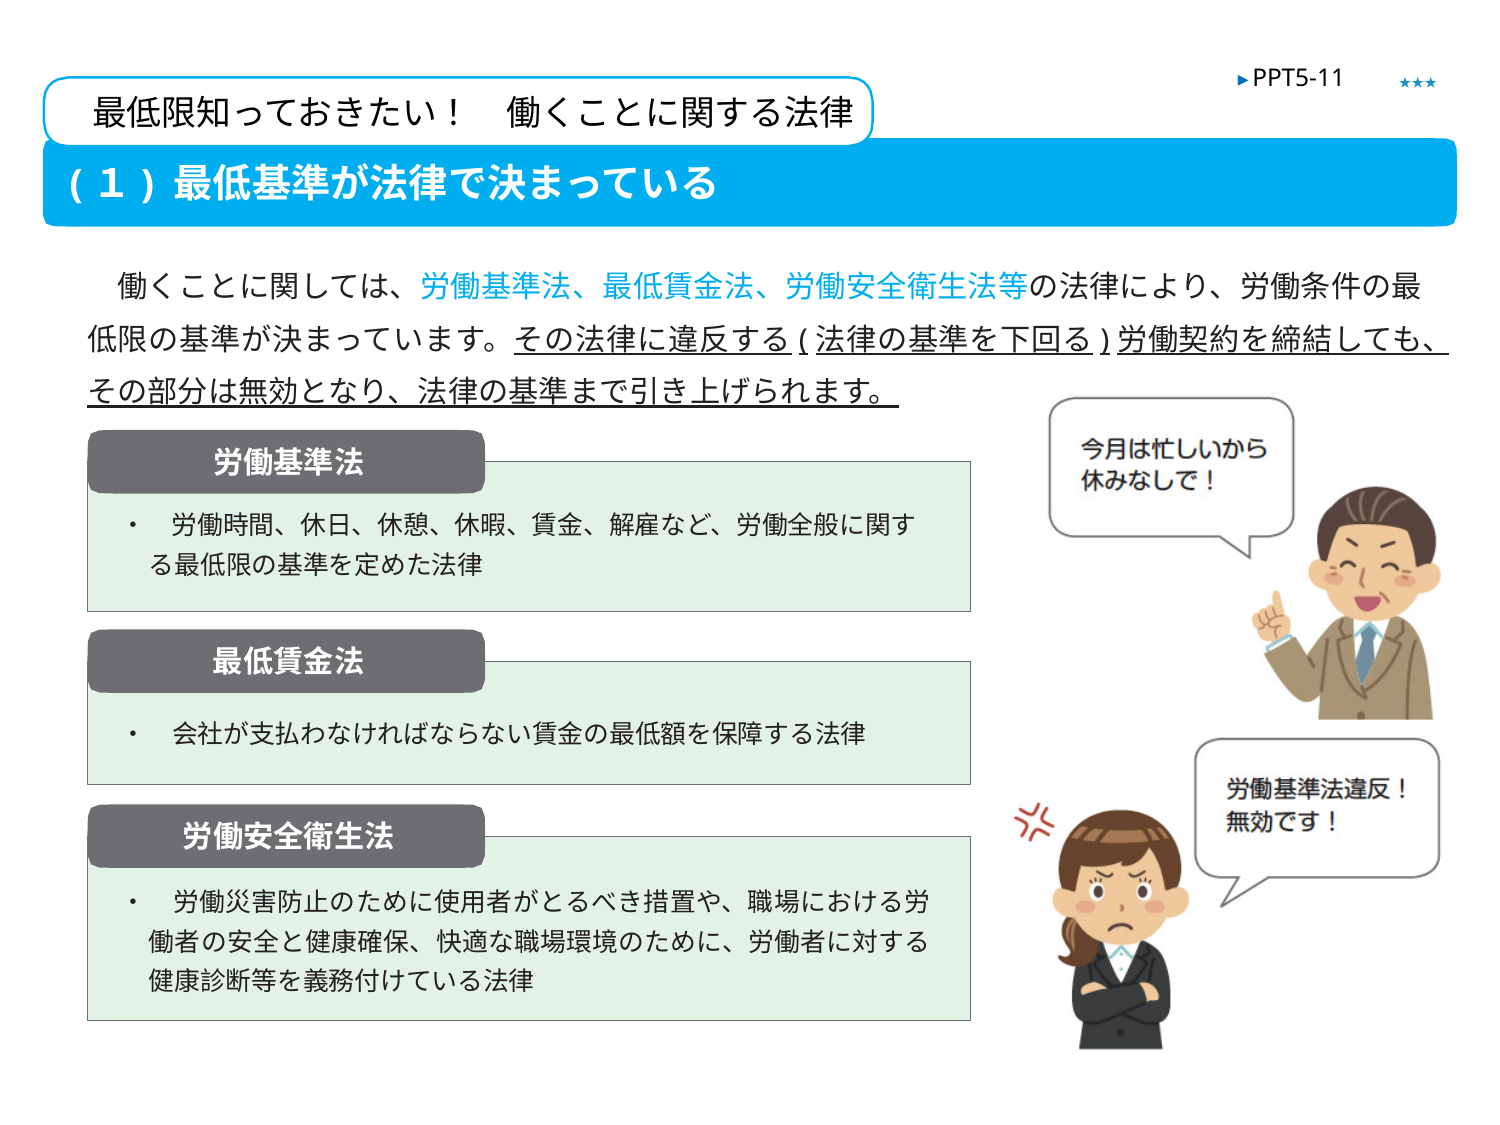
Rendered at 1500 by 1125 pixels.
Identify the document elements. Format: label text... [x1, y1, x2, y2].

text_box [42, 138, 1458, 227]
text_box [87, 429, 485, 494]
text_box ★★★ [1383, 59, 1453, 100]
text_box [43, 77, 871, 147]
text_box [87, 629, 485, 693]
picture [1009, 392, 1446, 1056]
text_box ・ 会社が支払わなければならない賃金の最低額を保障する法律 [118, 715, 933, 749]
text_box (１) 最低基準が法律で決まっている [67, 155, 1416, 206]
text_box [87, 461, 971, 612]
text_box 労働基準法 [90, 440, 486, 480]
text_box ▶ PPT5-11 [1236, 59, 1383, 91]
text_box 最低賃金法 [90, 640, 486, 679]
text_box 労働安全衛生法 [90, 815, 486, 854]
text_box [87, 661, 971, 785]
text_box [87, 804, 485, 868]
text_box 最低限知っておきたい！ 働くことに関する法律 [90, 88, 898, 133]
text_box ・ 労働時間、休日、休憩、休暇、賃金、解雇など、労働全般に関する最低限の基準を定めた法律 [118, 498, 934, 580]
text_box 働くことに関しては、労働基準法、最低賃金法、労働安全衛生法等の法律により、労働条件の最低限の基準が決まっています。その法律に違反する(法律の基準を下回る)労働契約を締結しても、その部分は無効となり、法律の基準まで引き上げられます。 [67, 248, 1423, 409]
text_box ・ 労働災害防止のために使用者がとるべき措置や、職場における労働者の安全と健康確保、快適な職場環境のために、労働者に対する健康診断等を義務付けている法律 [118, 875, 933, 996]
text_box [87, 836, 971, 1021]
